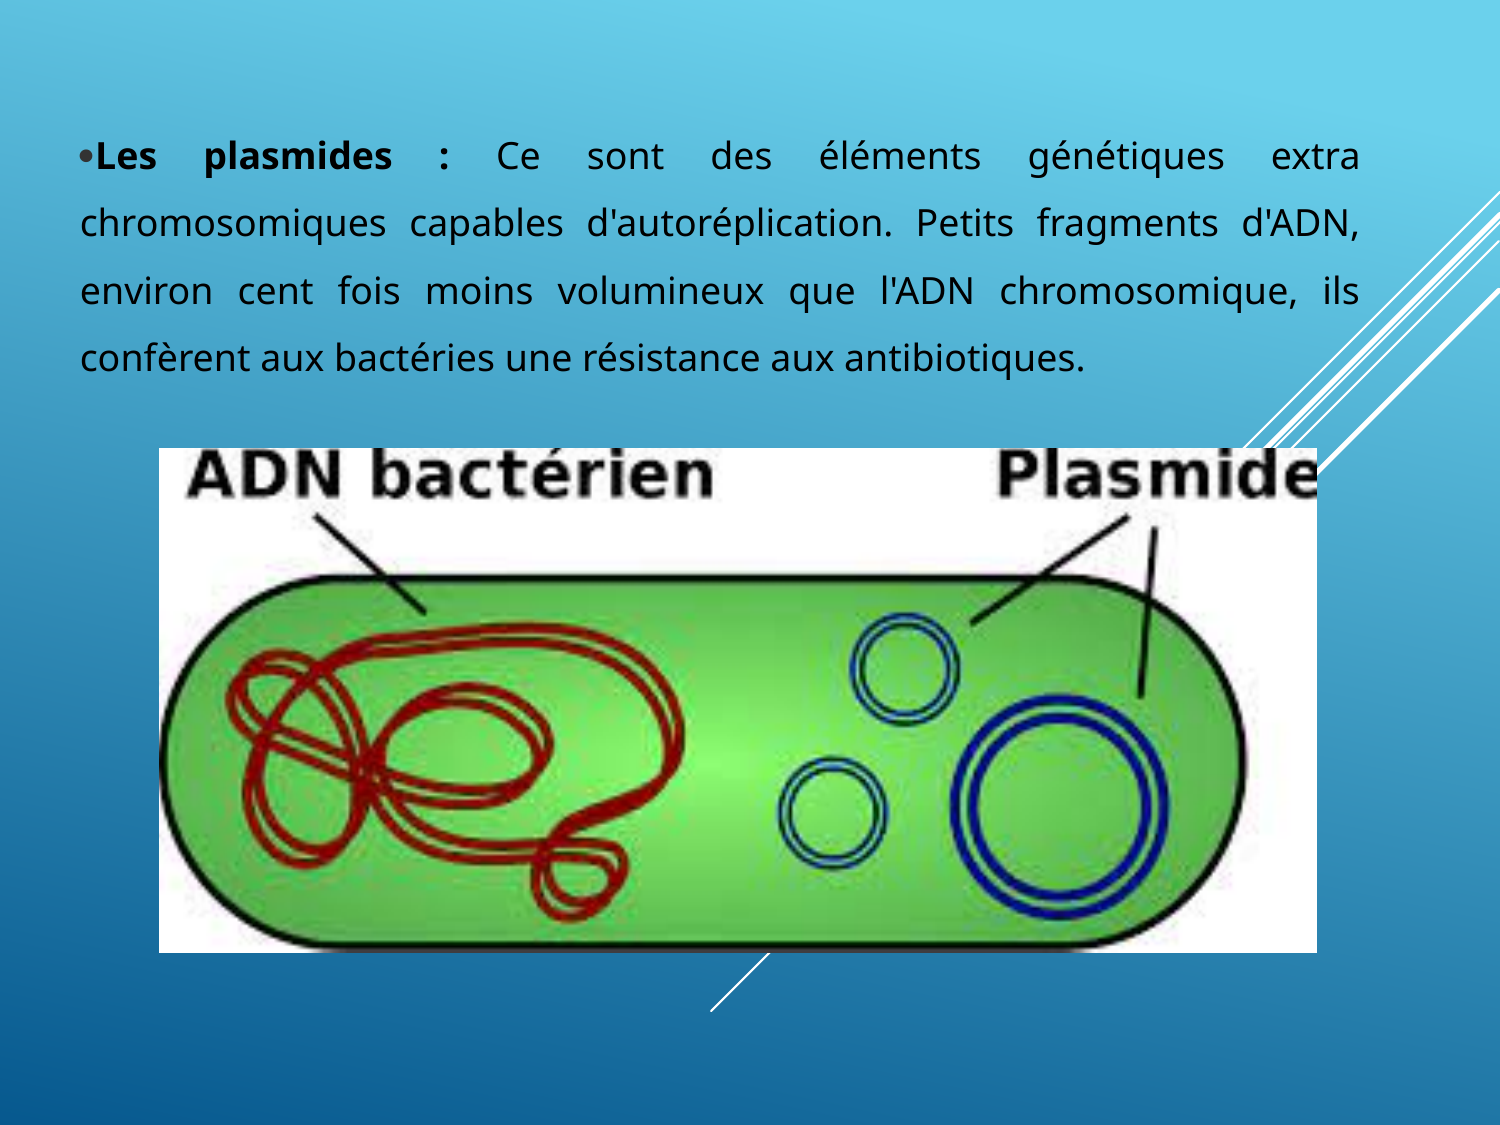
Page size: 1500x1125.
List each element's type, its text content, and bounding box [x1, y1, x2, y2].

picture [159, 448, 1318, 953]
text_box ·Les plasmides : Ce sont des éléments génétiques extra chromosomiques capables d'autoréplication. Petits fragments d'ADN, environ cent fois moins volumineux que l'ADN chromosomique, ils confèrent aux bactéries une résistance aux antibiotiques. [64, 101, 1376, 387]
